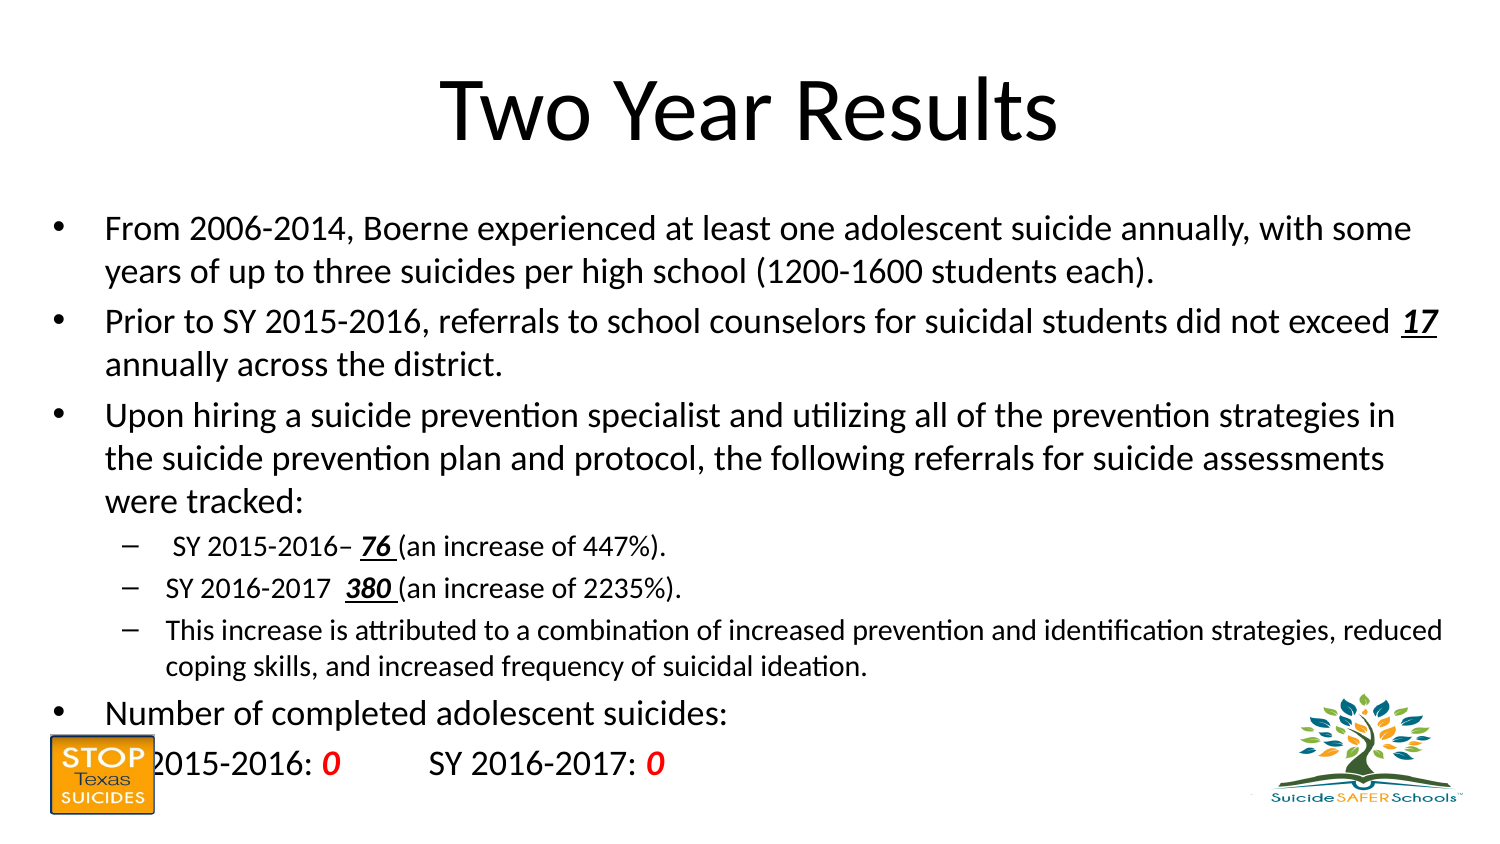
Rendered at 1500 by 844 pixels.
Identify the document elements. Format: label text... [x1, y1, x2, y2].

picture [49, 734, 155, 815]
list From 2006-2014, Boerne experienced at least one adolescent suicide annually, with some years of up to three suicides per high school (1200-1600 students each). Prior to SY 2015-2016, referrals to school counselors for suicidal students did not exceed 17 annually across the district. Upon hiring a suicide prevention specialist and utilizing all of the prevention strategies in the suicide prevention plan and protocol, the following referrals for suicide assessments were tracked: SY 2015-2016– 76 (an increase of 447%). SY 2016-2017 380 (an increase of 2235%). This increase is attributed to a combination of increased prevention and identification strategies, reduced coping skills, and increased frequency of suicidal ideation. Number of completed adolescent suicides: SY 2015-2016: 0 SY 2016-2017: 0 [37, 196, 1463, 797]
picture [1249, 693, 1463, 804]
title Two Year Results [75, 33, 1425, 175]
